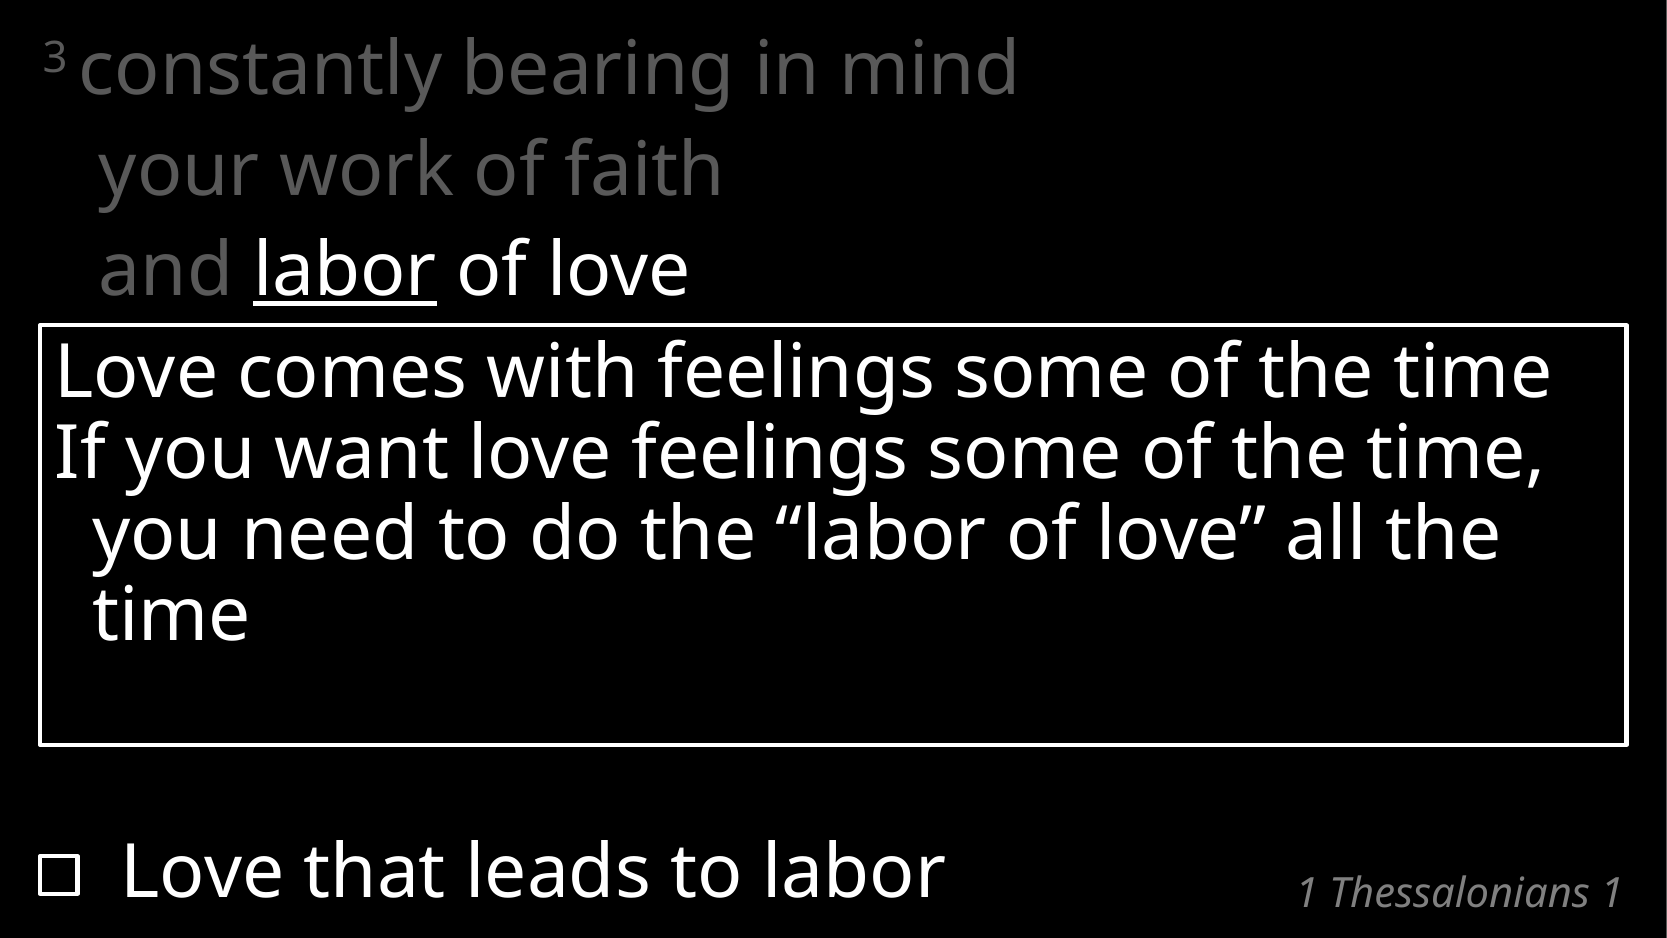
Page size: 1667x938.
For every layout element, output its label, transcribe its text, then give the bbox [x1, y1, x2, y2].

text_box Love comes with feelings some of the time If you want love feelings some of the time, you need to do the “labor of love” all the time [40, 325, 1627, 745]
title 1 Thessalonians 1 [1247, 833, 1640, 923]
list 3 constantly bearing in mind your work of faith and labor of love and steadfastness of hope in our Lord Jesus Christ in the presence of our God and Father, [27, 18, 1640, 813]
text_box [40, 856, 78, 894]
list Love that leads to labor [27, 833, 1247, 923]
